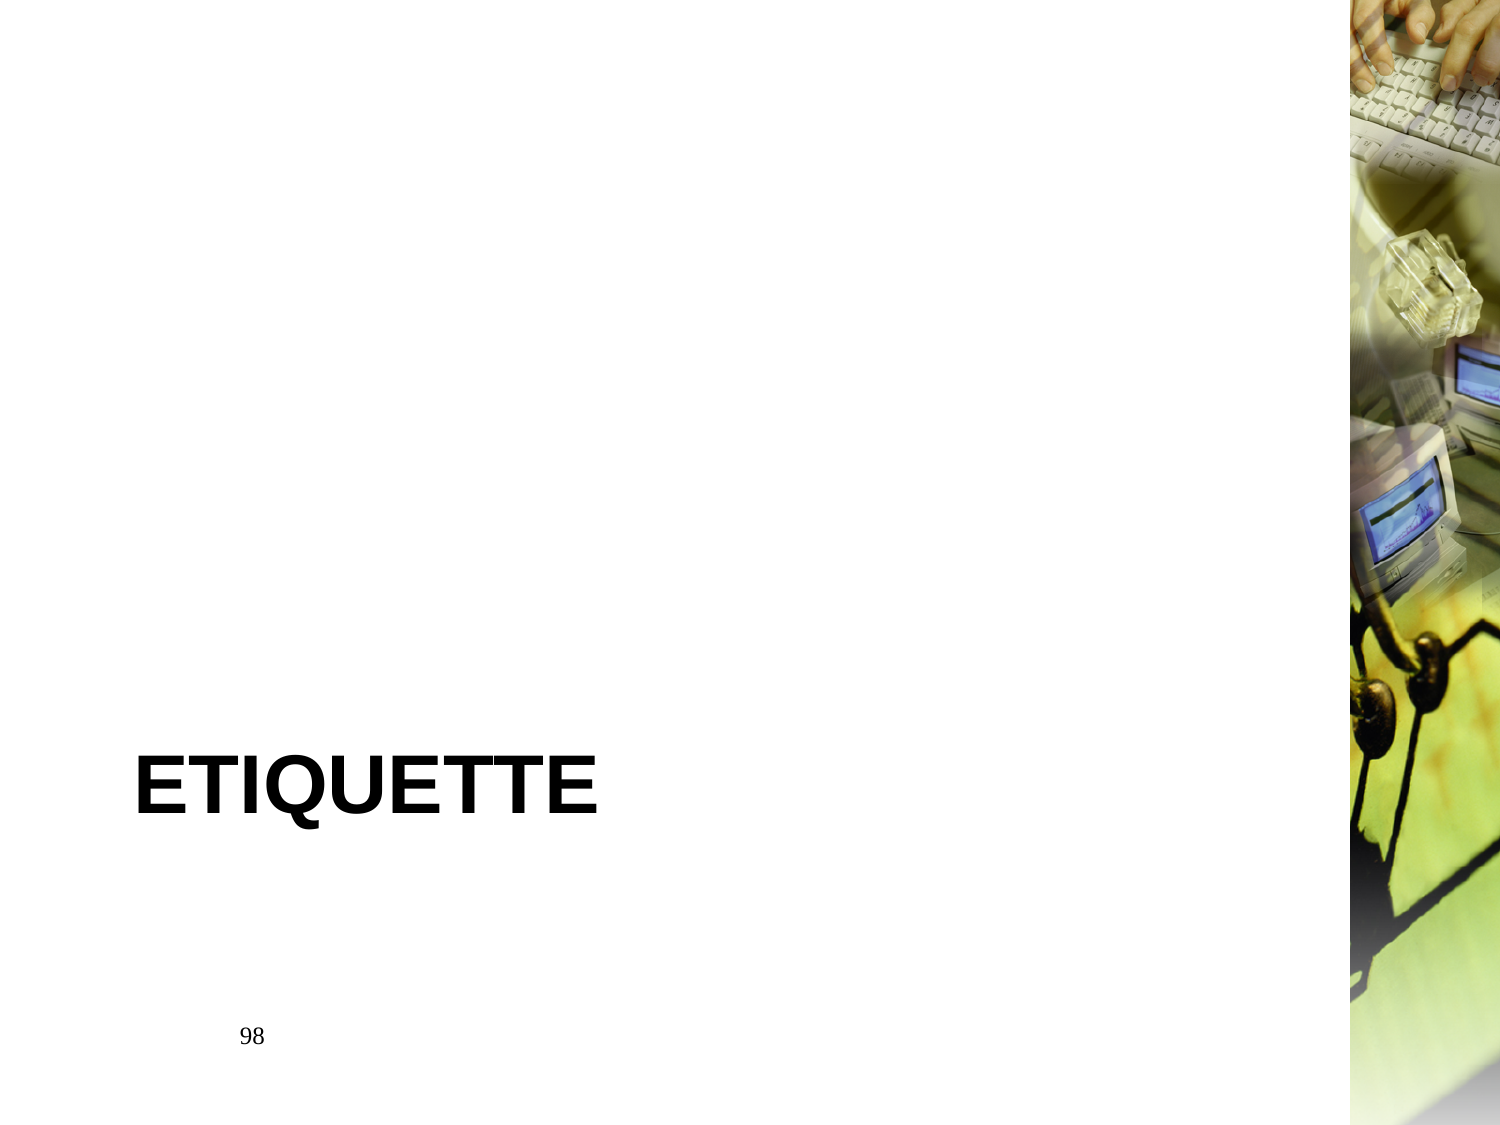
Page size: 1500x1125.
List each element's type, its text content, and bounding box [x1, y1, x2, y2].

title etiquette [118, 722, 1394, 947]
slide_number 98 [225, 1012, 538, 1088]
picture [1350, 0, 1500, 1125]
